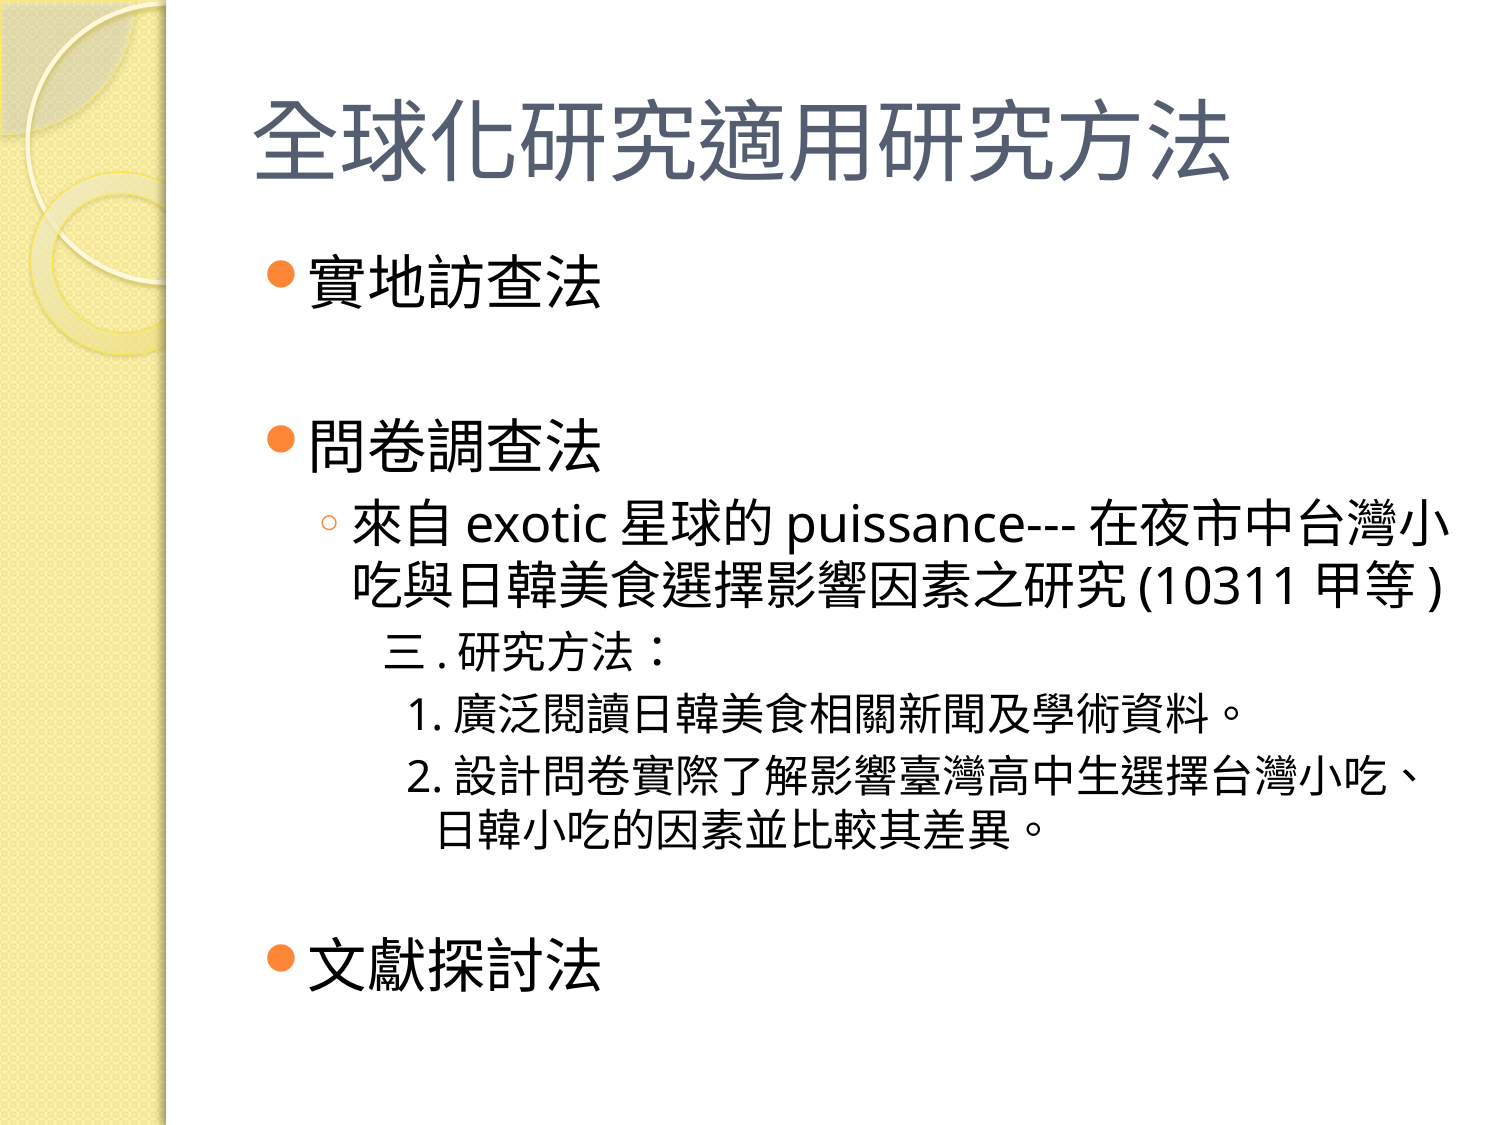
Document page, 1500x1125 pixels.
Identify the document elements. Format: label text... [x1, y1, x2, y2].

title 全球化研究適用研究方法 [235, 45, 1466, 233]
list 實地訪查法 問卷調查法 來自exotic星球的puissance---在夜市中台灣小吃與日韓美食選擇影響因素之研究(10311甲等) 三.研究方法： 1.廣泛閱讀日韓美食相關新聞及學術資料。 2.設計問卷實際了解影響臺灣高中生選擇台灣小吃、日韓小吃的因素並比較其差異。 文獻探討法 [235, 237, 1466, 1025]
